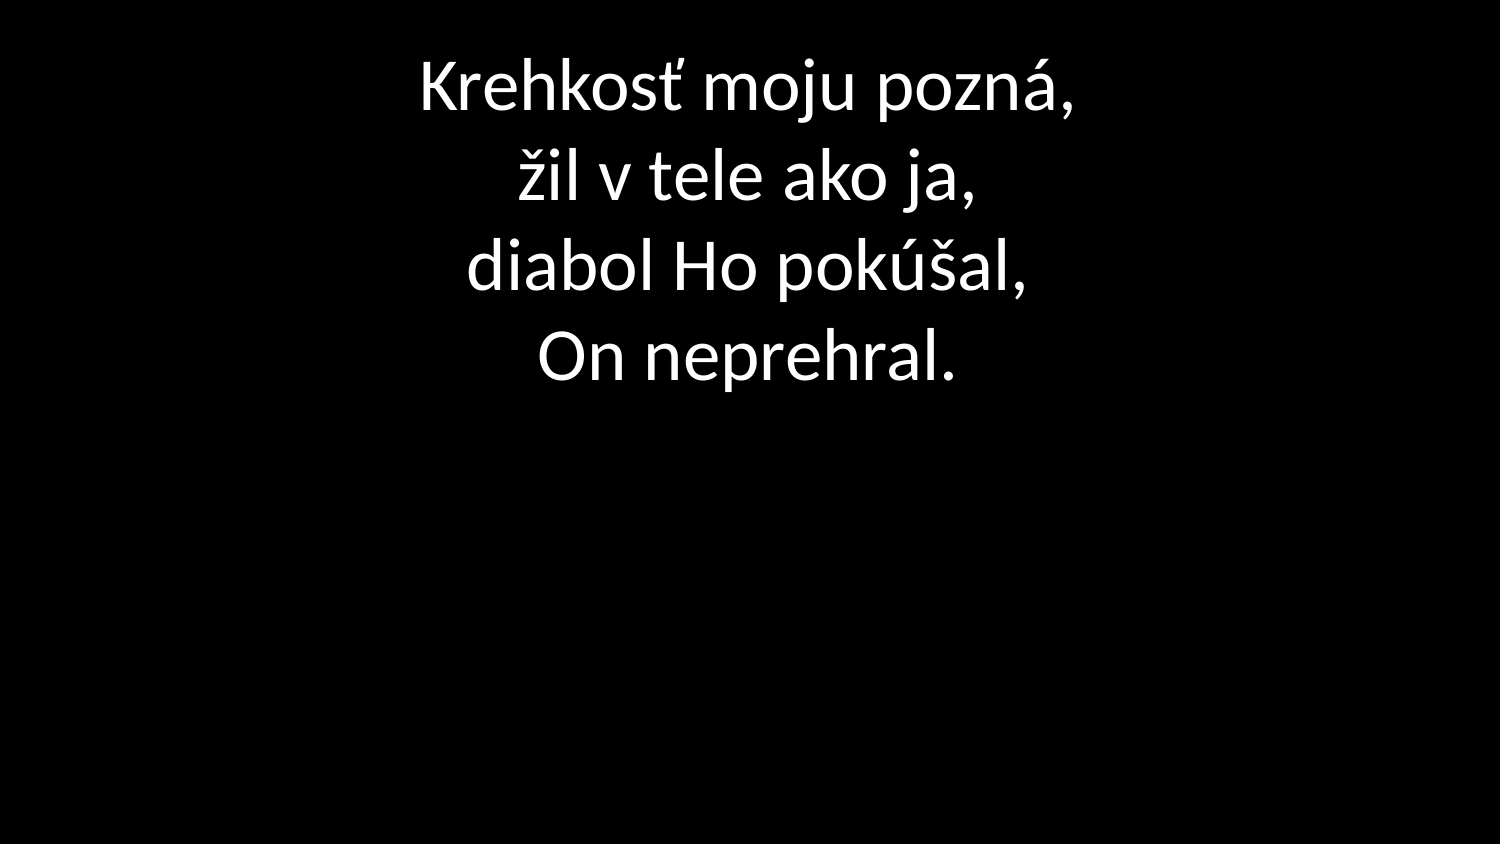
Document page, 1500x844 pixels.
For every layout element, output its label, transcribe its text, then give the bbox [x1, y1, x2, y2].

title Krehkosť moju pozná, žil v tele ako ja,‭ diabol Ho pokúšal, On neprehral. [21, 27, 1476, 825]
